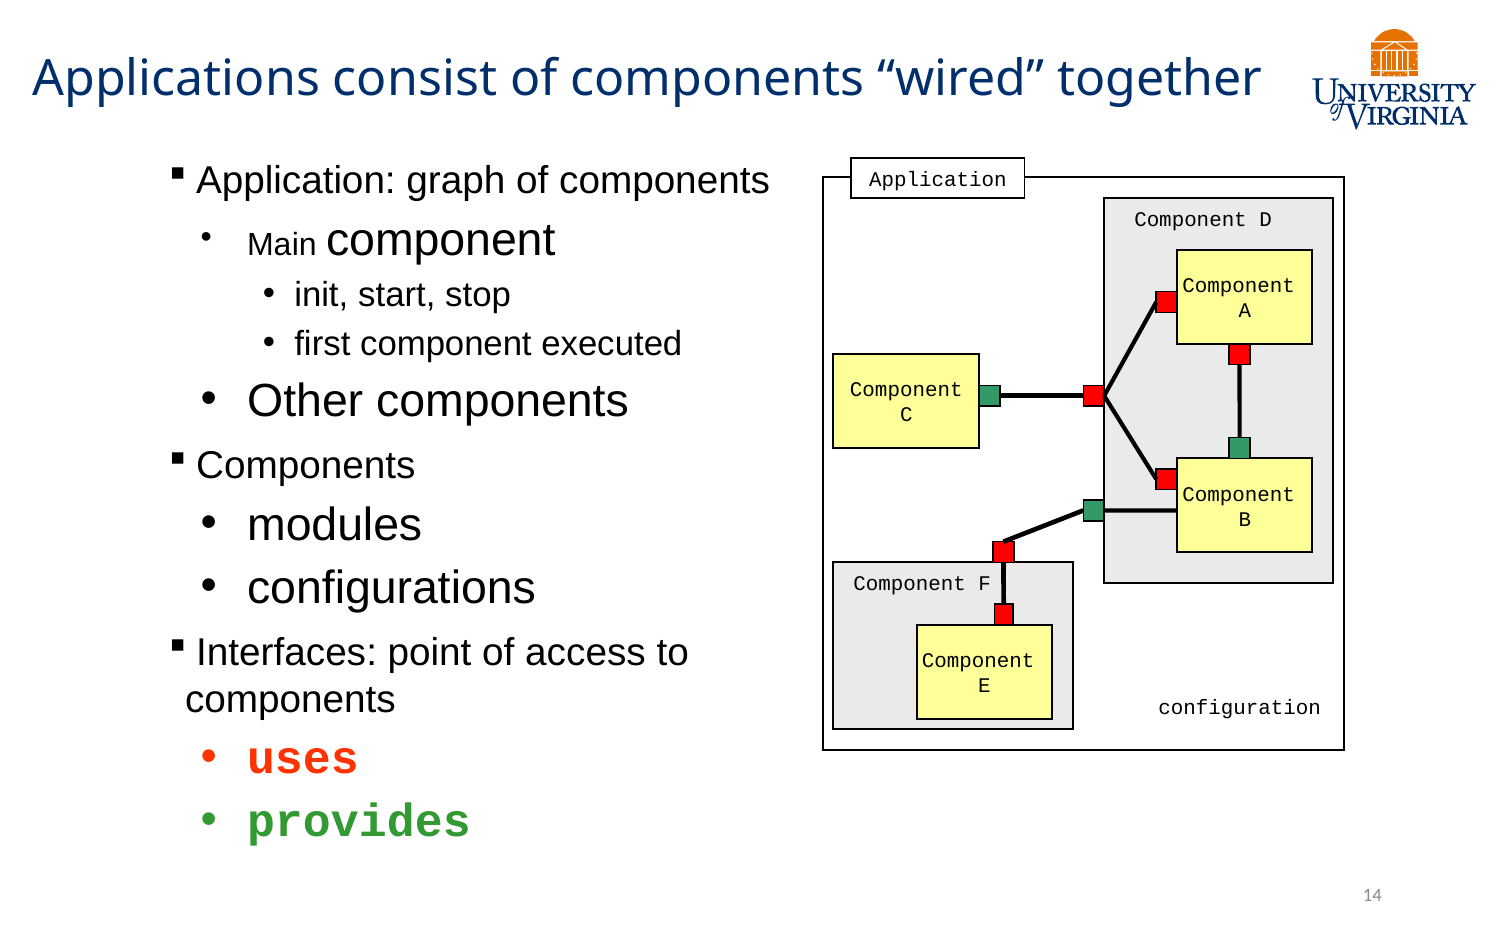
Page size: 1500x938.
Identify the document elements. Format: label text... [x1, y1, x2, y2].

text_box [833, 562, 1073, 730]
text_box Application [850, 158, 1025, 198]
text_box Component D [1093, 197, 1313, 238]
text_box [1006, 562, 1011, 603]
list Application: graph of components Main component init, start, stop first component executed Other components Components modules configurations Interfaces: point of access to components uses provides [153, 147, 823, 862]
text_box [1156, 468, 1178, 490]
text_box [979, 385, 1000, 407]
text_box [1083, 385, 1105, 407]
text_box [822, 177, 1344, 750]
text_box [1003, 510, 1084, 542]
text_box Component F [833, 562, 1001, 603]
text_box [1156, 291, 1178, 313]
slide_number 14 [1059, 868, 1397, 919]
text_box [1083, 500, 1105, 521]
text_box Component B [1177, 458, 1313, 552]
text_box [993, 541, 1014, 563]
text_box Component A [1177, 249, 1313, 344]
title Applications consist of components “wired” together [17, 14, 1297, 145]
text_box [1229, 437, 1250, 459]
text_box [994, 604, 1013, 625]
text_box Component E [916, 624, 1053, 719]
text_box configuration [1156, 680, 1323, 733]
text_box [1229, 343, 1250, 365]
text_box Component C [833, 354, 980, 448]
